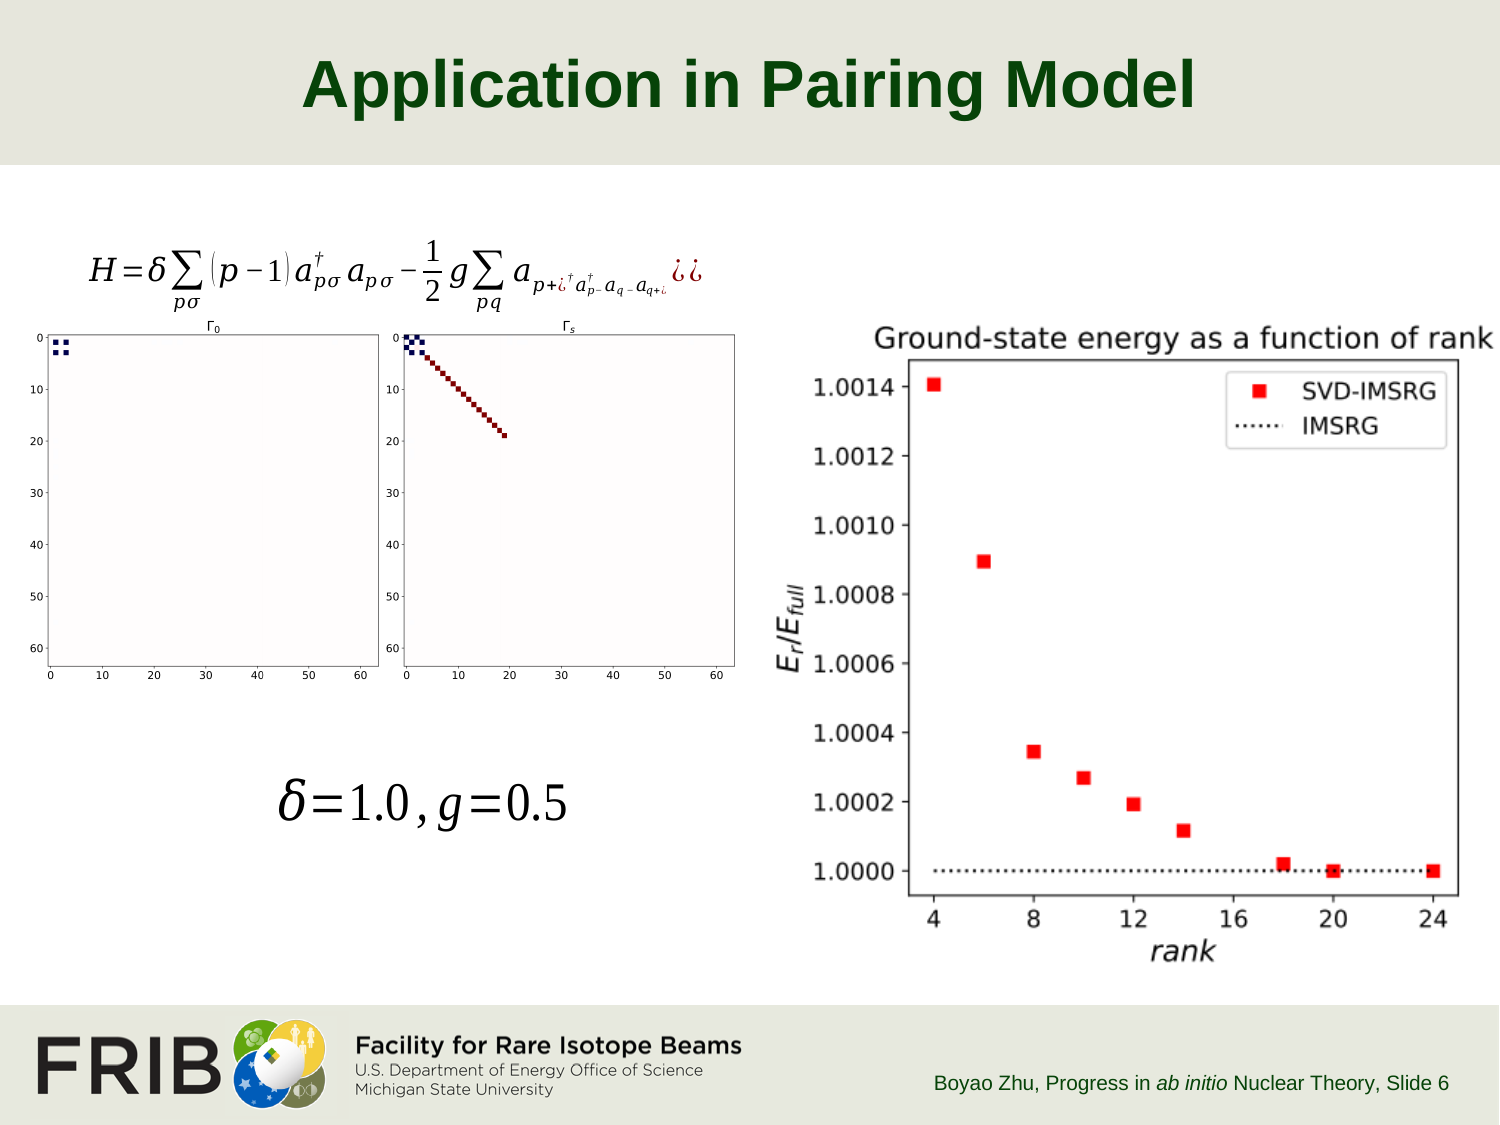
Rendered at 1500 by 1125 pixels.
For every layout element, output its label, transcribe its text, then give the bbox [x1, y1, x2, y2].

picture [0, 1005, 1499, 1125]
title Application in Pairing Model [11, 46, 1489, 128]
footer Boyao Zhu, Progress in ab initio Nuclear Theory [679, 1042, 1374, 1103]
picture [761, 312, 1500, 981]
picture [0, 0, 1500, 165]
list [25, 316, 738, 686]
slide_number , Slide 6 [1374, 1042, 1500, 1103]
